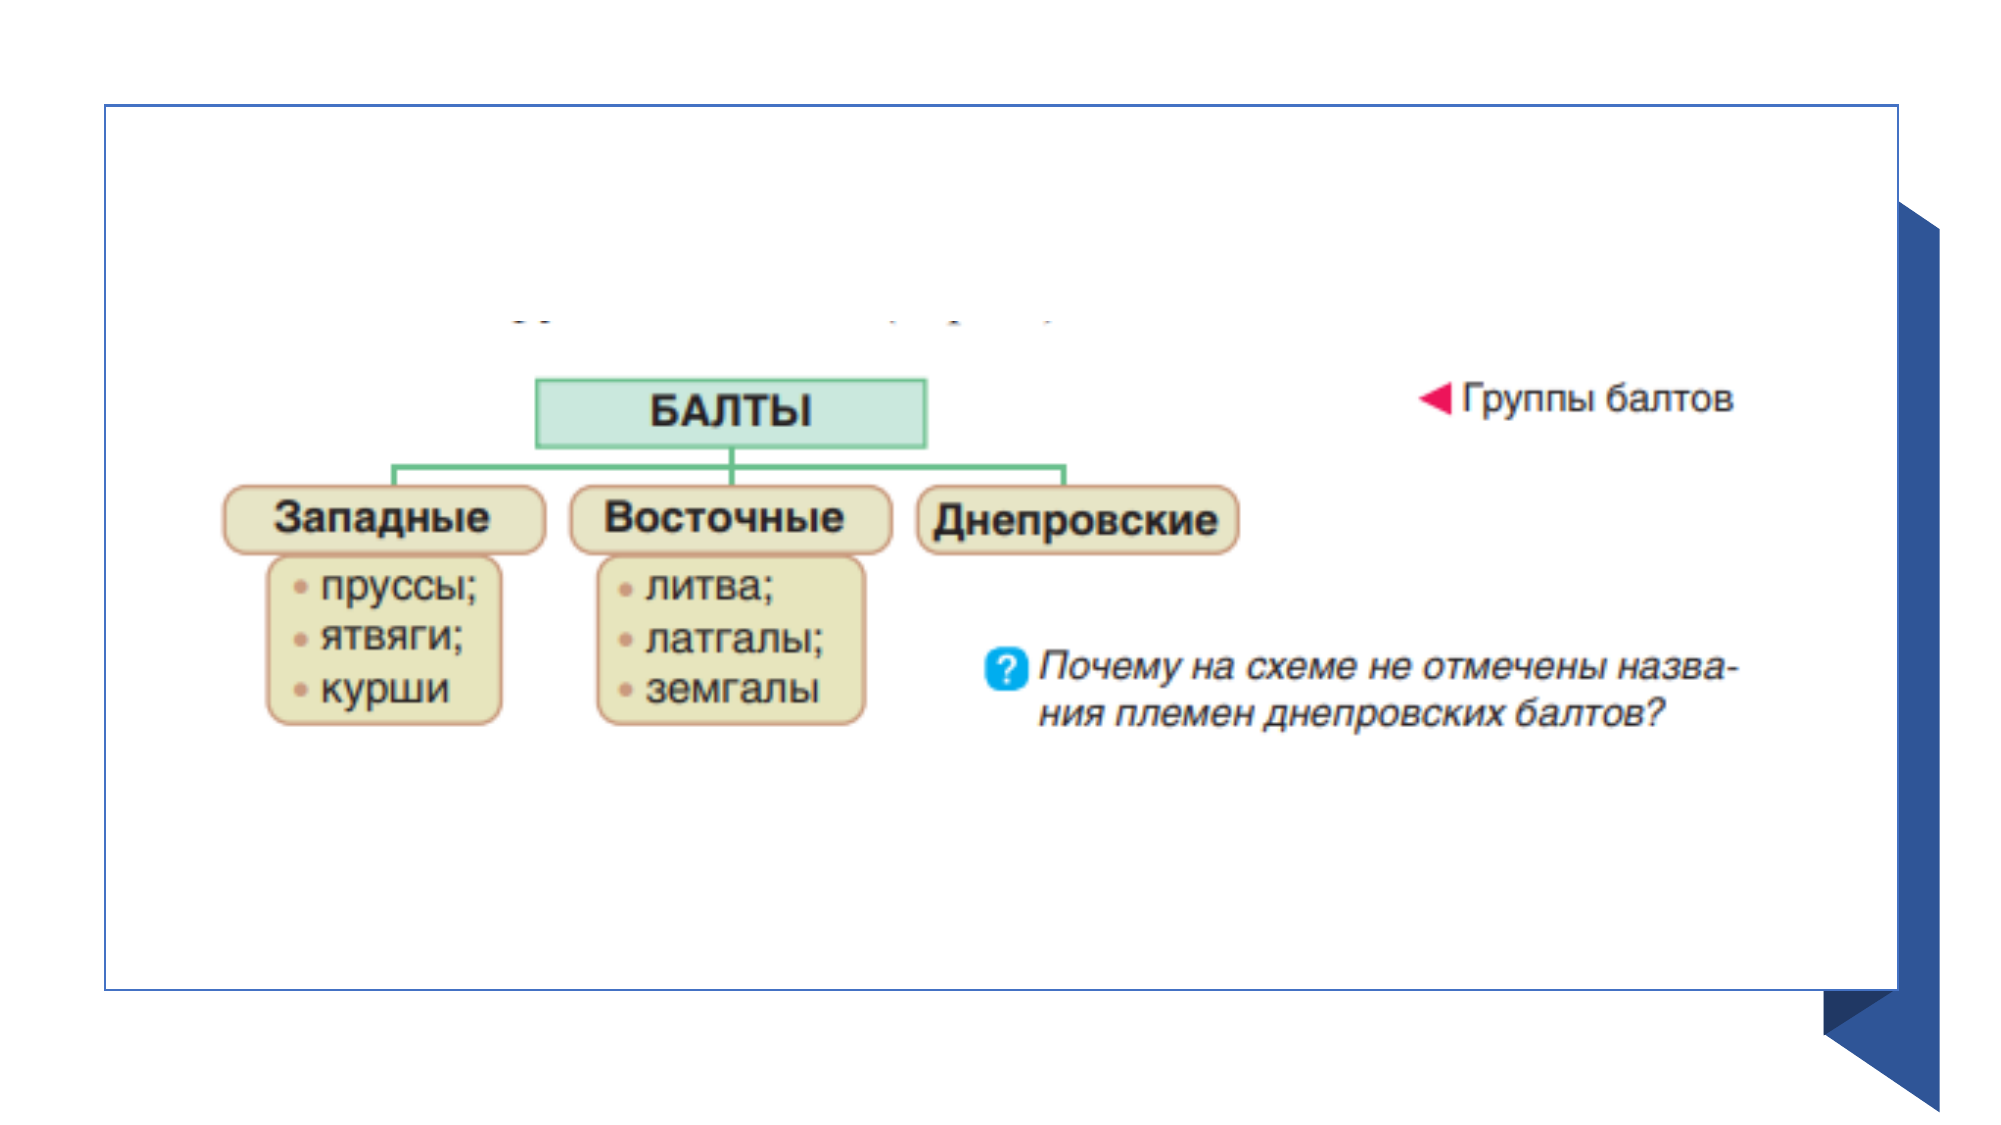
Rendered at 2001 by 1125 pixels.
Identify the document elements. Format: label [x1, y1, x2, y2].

text_box [104, 105, 1899, 990]
list [207, 321, 1793, 774]
text_box [1823, 990, 1893, 1036]
text_box [1825, 201, 1940, 1113]
